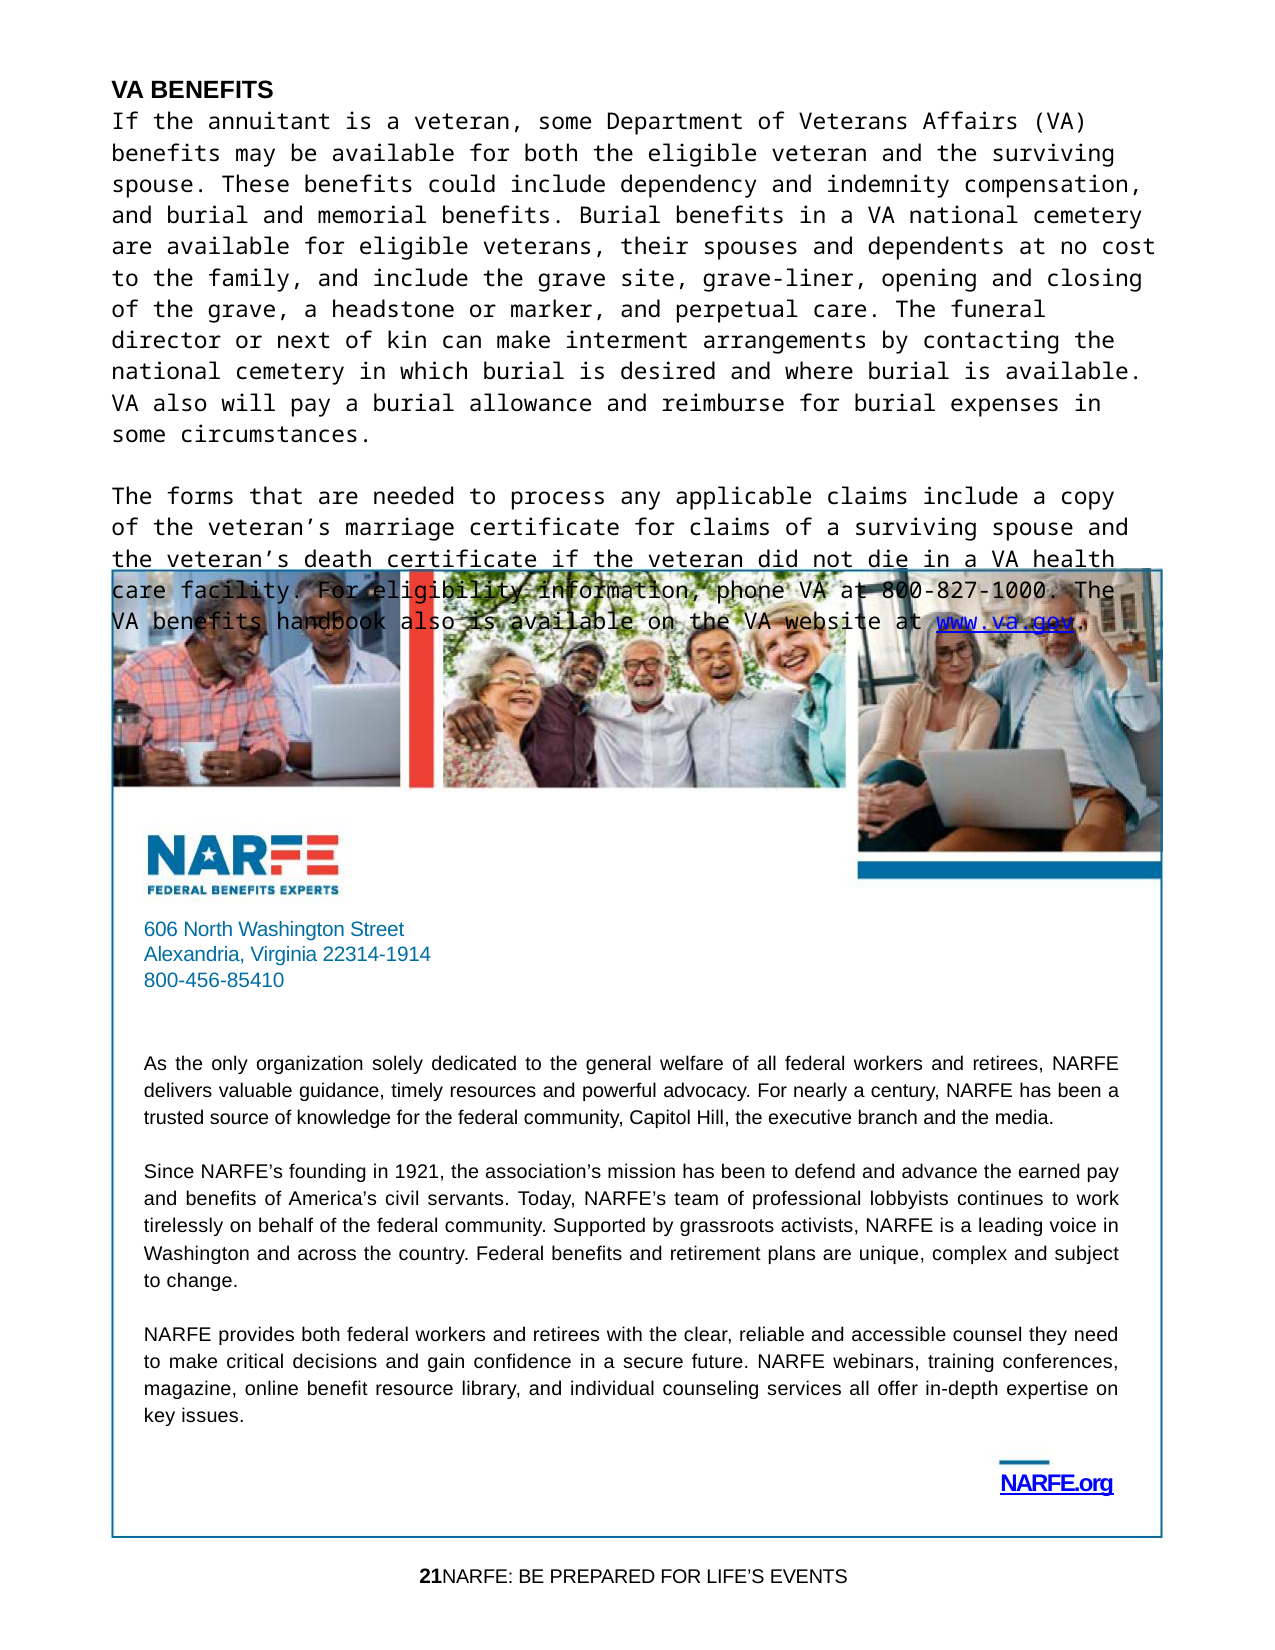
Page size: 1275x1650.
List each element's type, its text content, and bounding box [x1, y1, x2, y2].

list 21NARFE: BE PREPARED FOR LIFE’S EVENTS [111, 1564, 1161, 1588]
picture [111, 567, 1163, 1538]
list VA BENEFITS If the annuitant is a veteran, some Department of Veterans Affairs (VA) benefits may be available for both the eligible veteran and the surviving spouse. These benefits could include dependency and indemnity compensation, and burial and memorial benefits. Burial benefits in a VA national cemetery are available for eligible veterans, their spouses and dependents at no cost to the family, and include the grave site, grave-liner, opening and closing of the grave, a headstone or marker, and perpetual care. The funeral director or next of kin can make interment arrangements by contacting the national cemetery in which burial is desired and where burial is available. VA also will pay a burial allowance and reimburse for burial expenses in some circumstances. The forms that are needed to process any applicable claims include a copy of the veteran’s marriage certificate for claims of a surviving spouse and the veteran’s death certificate if the veteran did not die in a VA health care facility. For eligibility information, phone VA at 800-827-1000. The VA benefits handbook also is available on the VA website at www.va.gov. [111, 72, 1164, 568]
